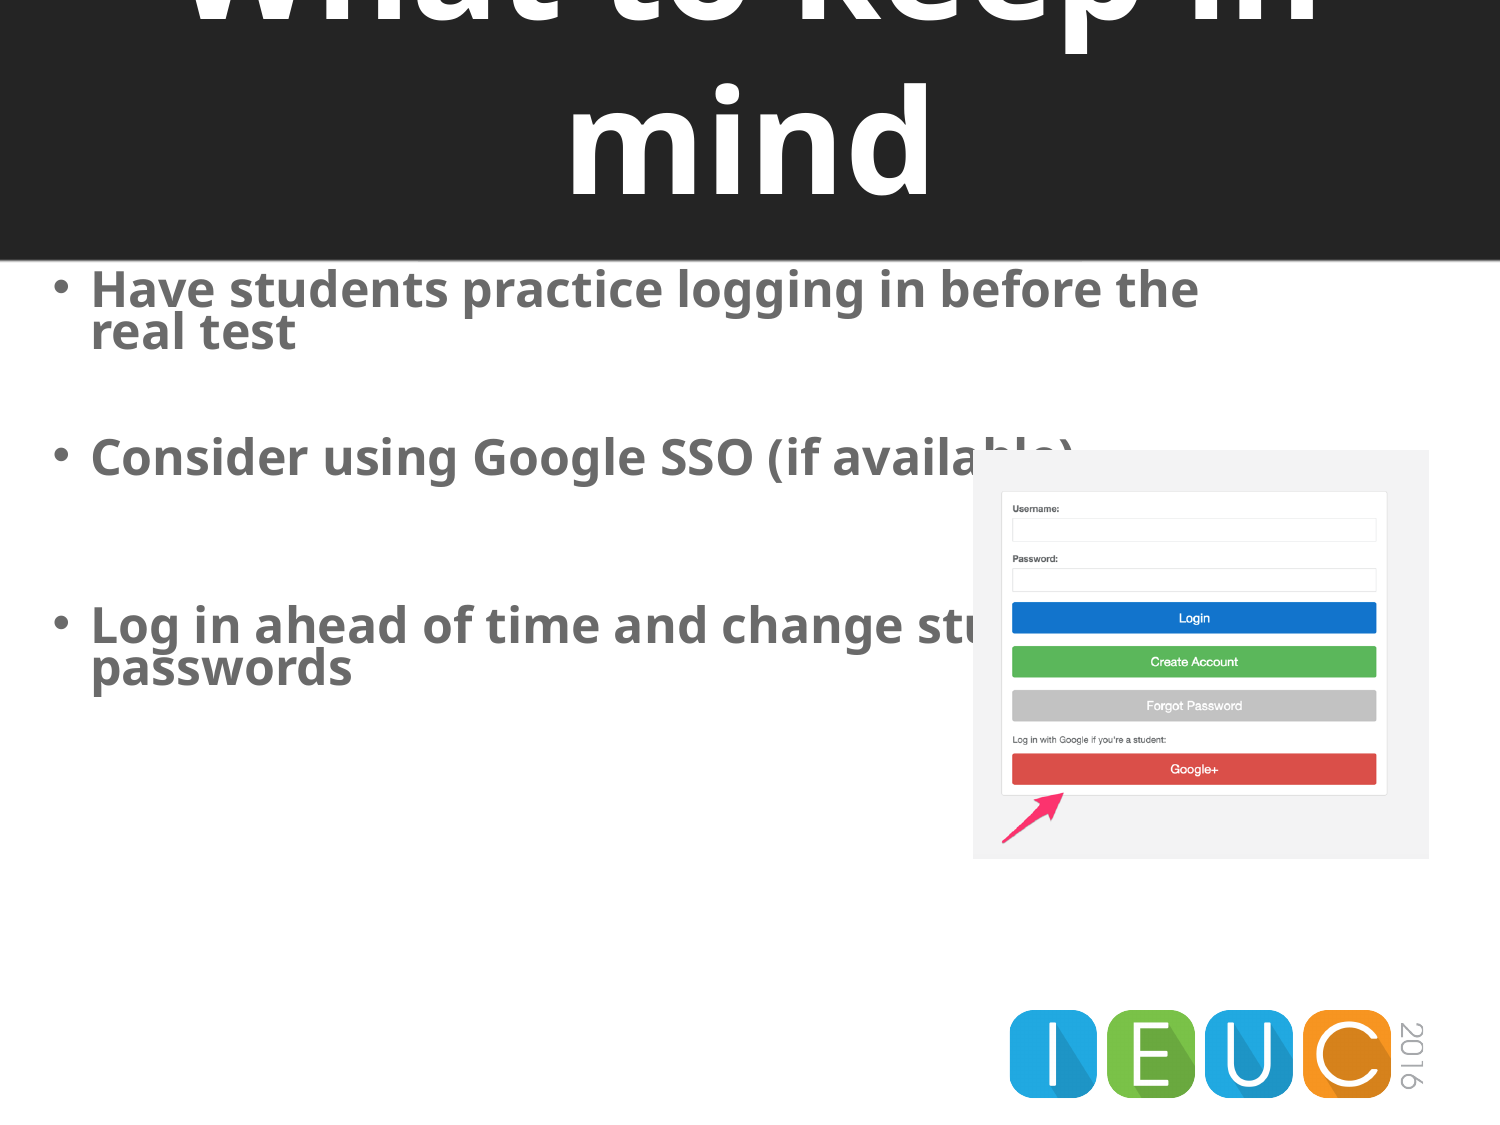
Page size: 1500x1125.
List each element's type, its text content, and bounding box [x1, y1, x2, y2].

list What to keep in mind [0, 105, 1500, 239]
list Have students practice logging in before the real test Consider using Google SSO (if available) Log in ahead of time and change student passwords [0, 259, 1275, 899]
picture [0, 0, 1500, 105]
picture [0, 239, 1500, 1125]
